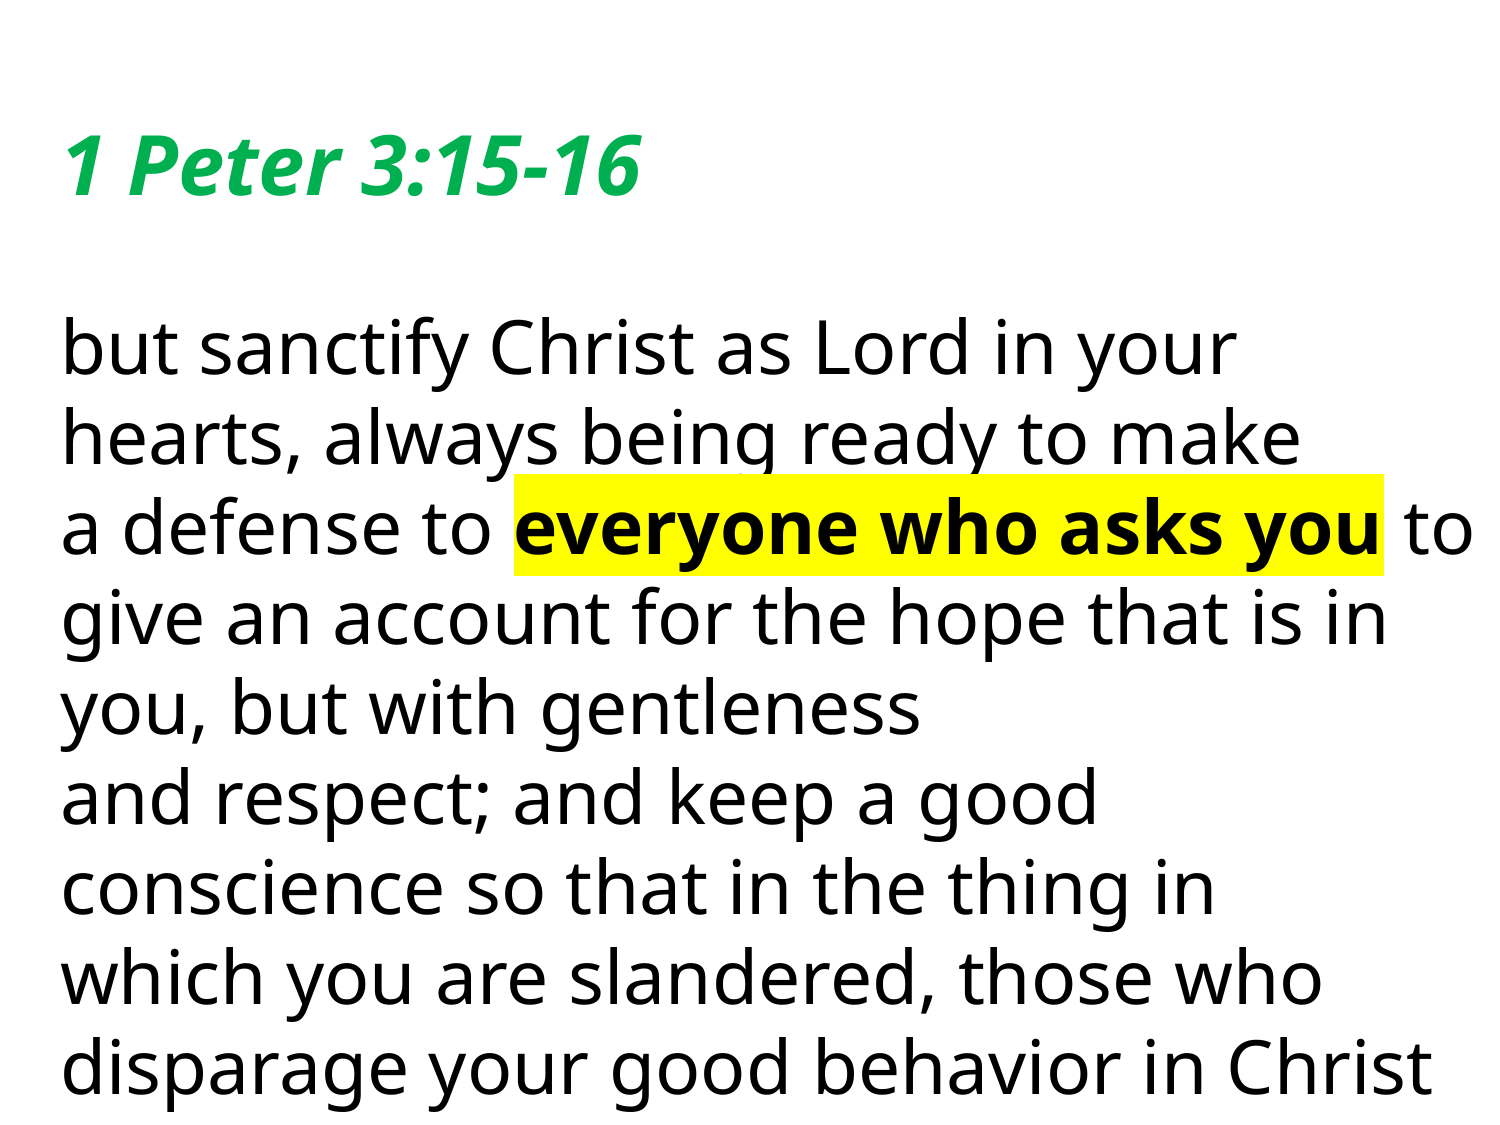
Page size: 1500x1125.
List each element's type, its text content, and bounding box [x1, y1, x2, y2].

text_box but sanctify Christ as Lord in your hearts, always being ready to make a defense to everyone who asks you to give an account for the hope that is in you, but with gentleness and respect; and keep a good conscience so that in the thing in which you are slandered, those who disparage your good behavior in Christ will be put to shame. [45, 292, 1500, 1125]
title 1 Peter 3:15-16 [45, 59, 1453, 278]
